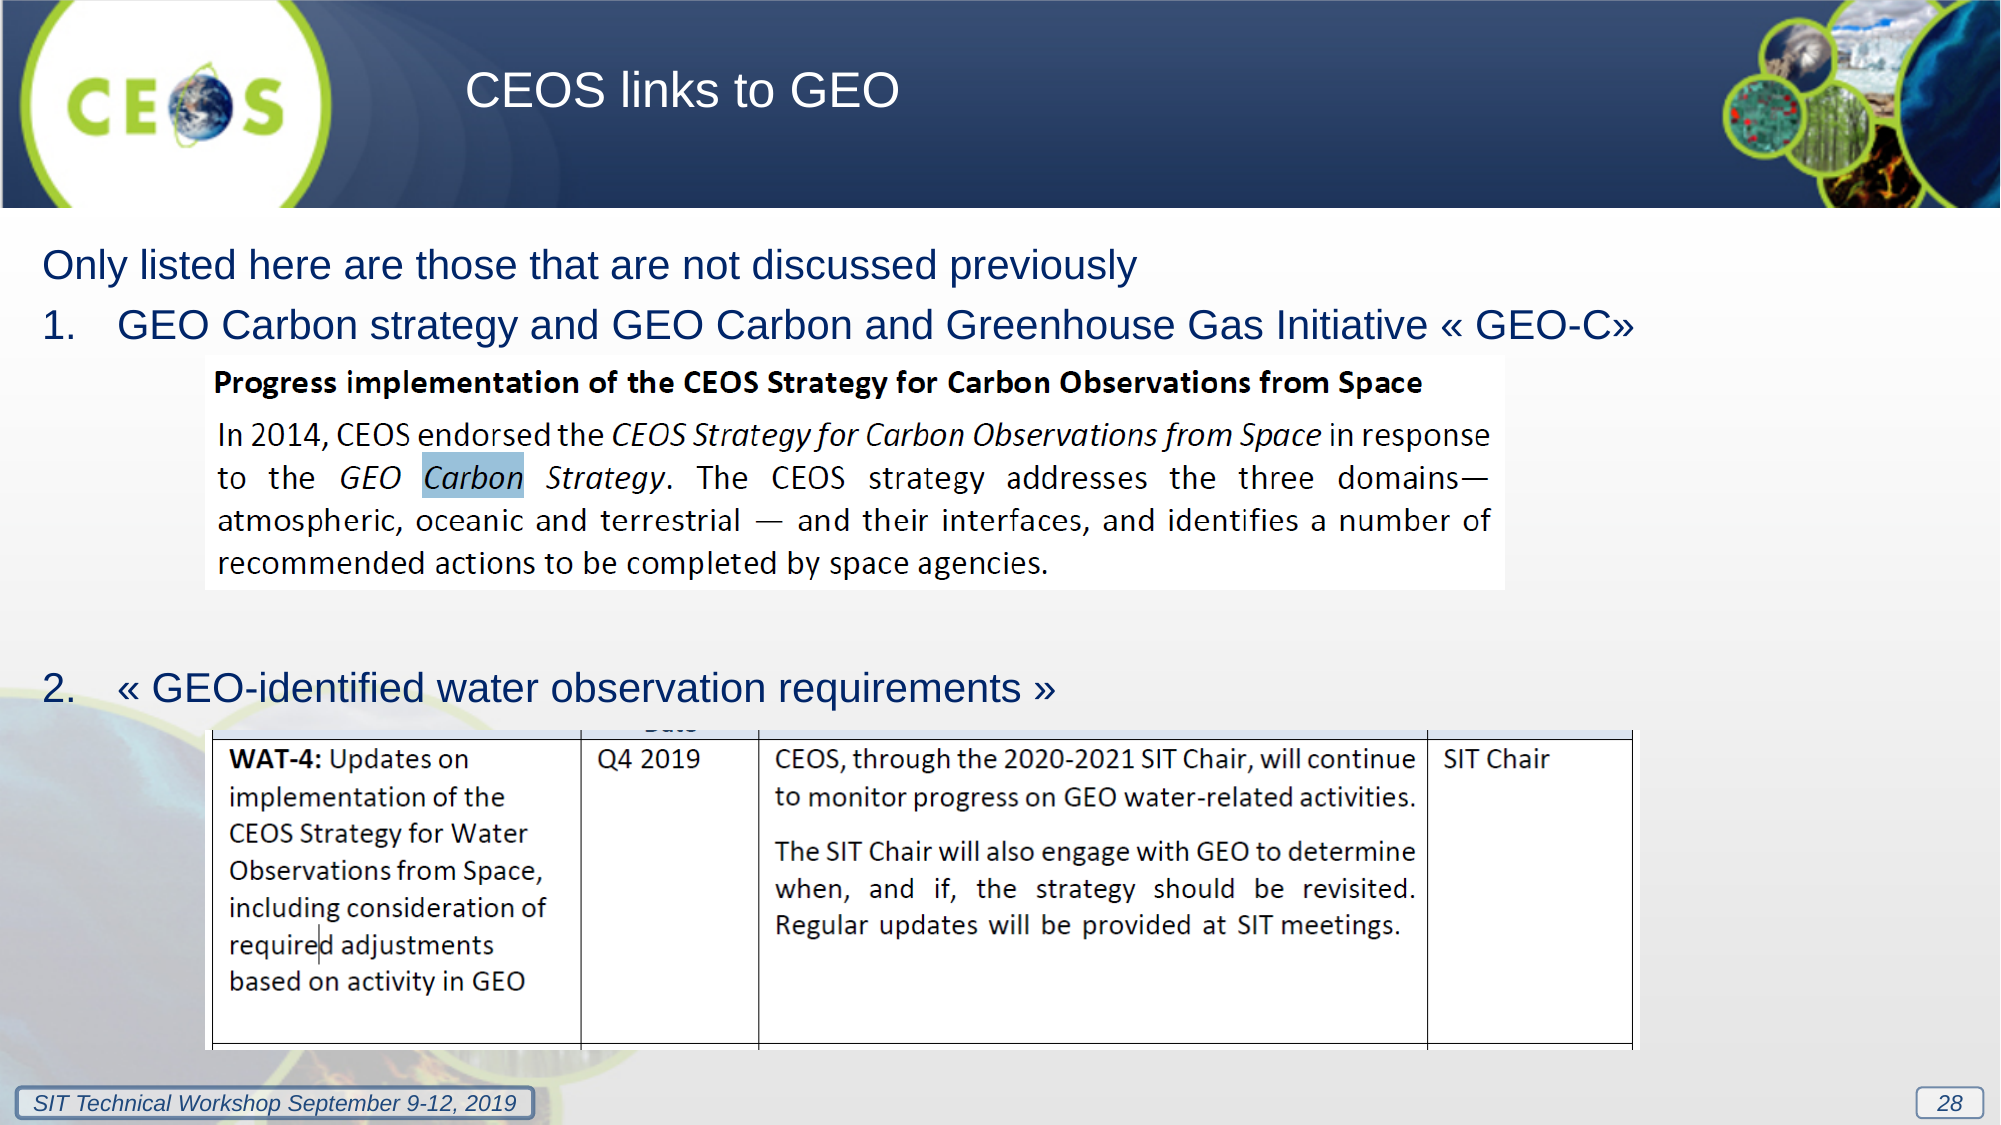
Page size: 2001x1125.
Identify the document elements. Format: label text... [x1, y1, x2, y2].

picture [0, 0, 2001, 1125]
list Only listed here are those that are not discussed previously GEO Carbon strategy and GEO Carbon and Greenhouse Gas Initiative « GEO-C» « GEO-identified water observation requirements » [27, 230, 1971, 1068]
slide_number 28 [1915, 1086, 1985, 1120]
list CEOS links to GEO [450, 50, 1534, 138]
